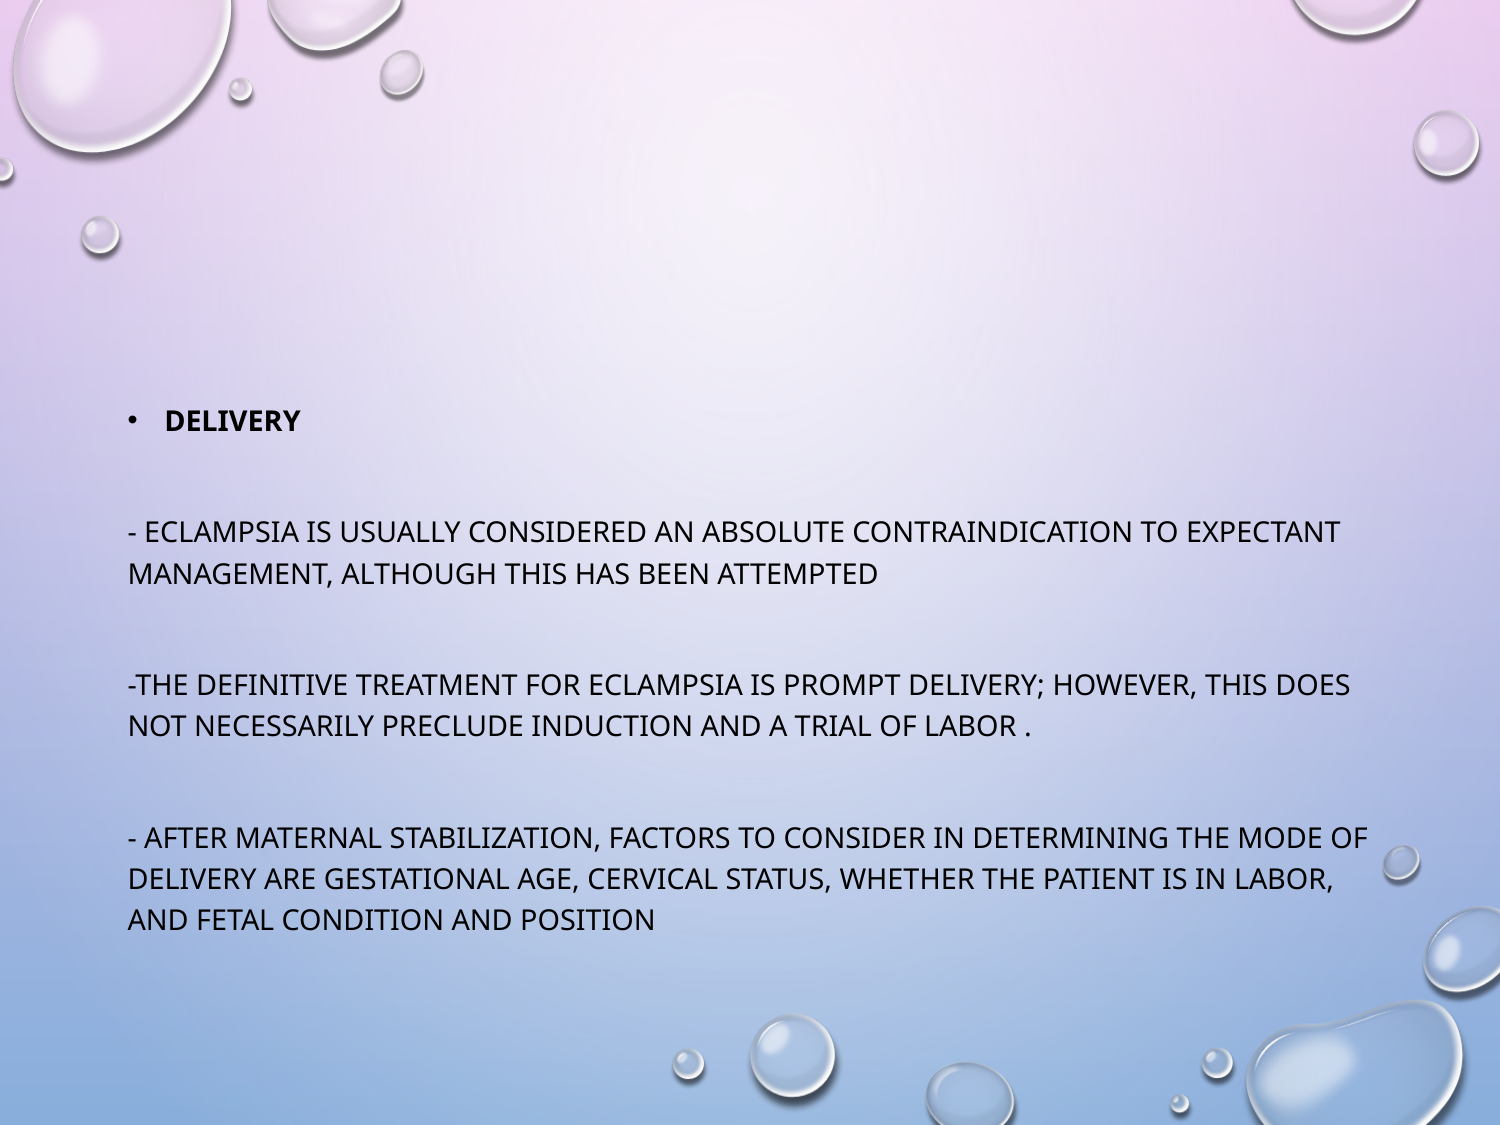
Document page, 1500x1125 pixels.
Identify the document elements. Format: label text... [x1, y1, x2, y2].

list Delivery - Eclampsia is usually considered an absolute contraindication to expectant management, although this has been attempted -The definitive treatment for eclampsia is prompt delivery; however, this does not necessarily preclude induction and a trial of labor . - After maternal stabilization, factors to consider in determining the mode of delivery are gestational age, cervical status, whether the patient is in labor, and fetal condition and position [112, 388, 1388, 950]
picture [0, 0, 1500, 1125]
